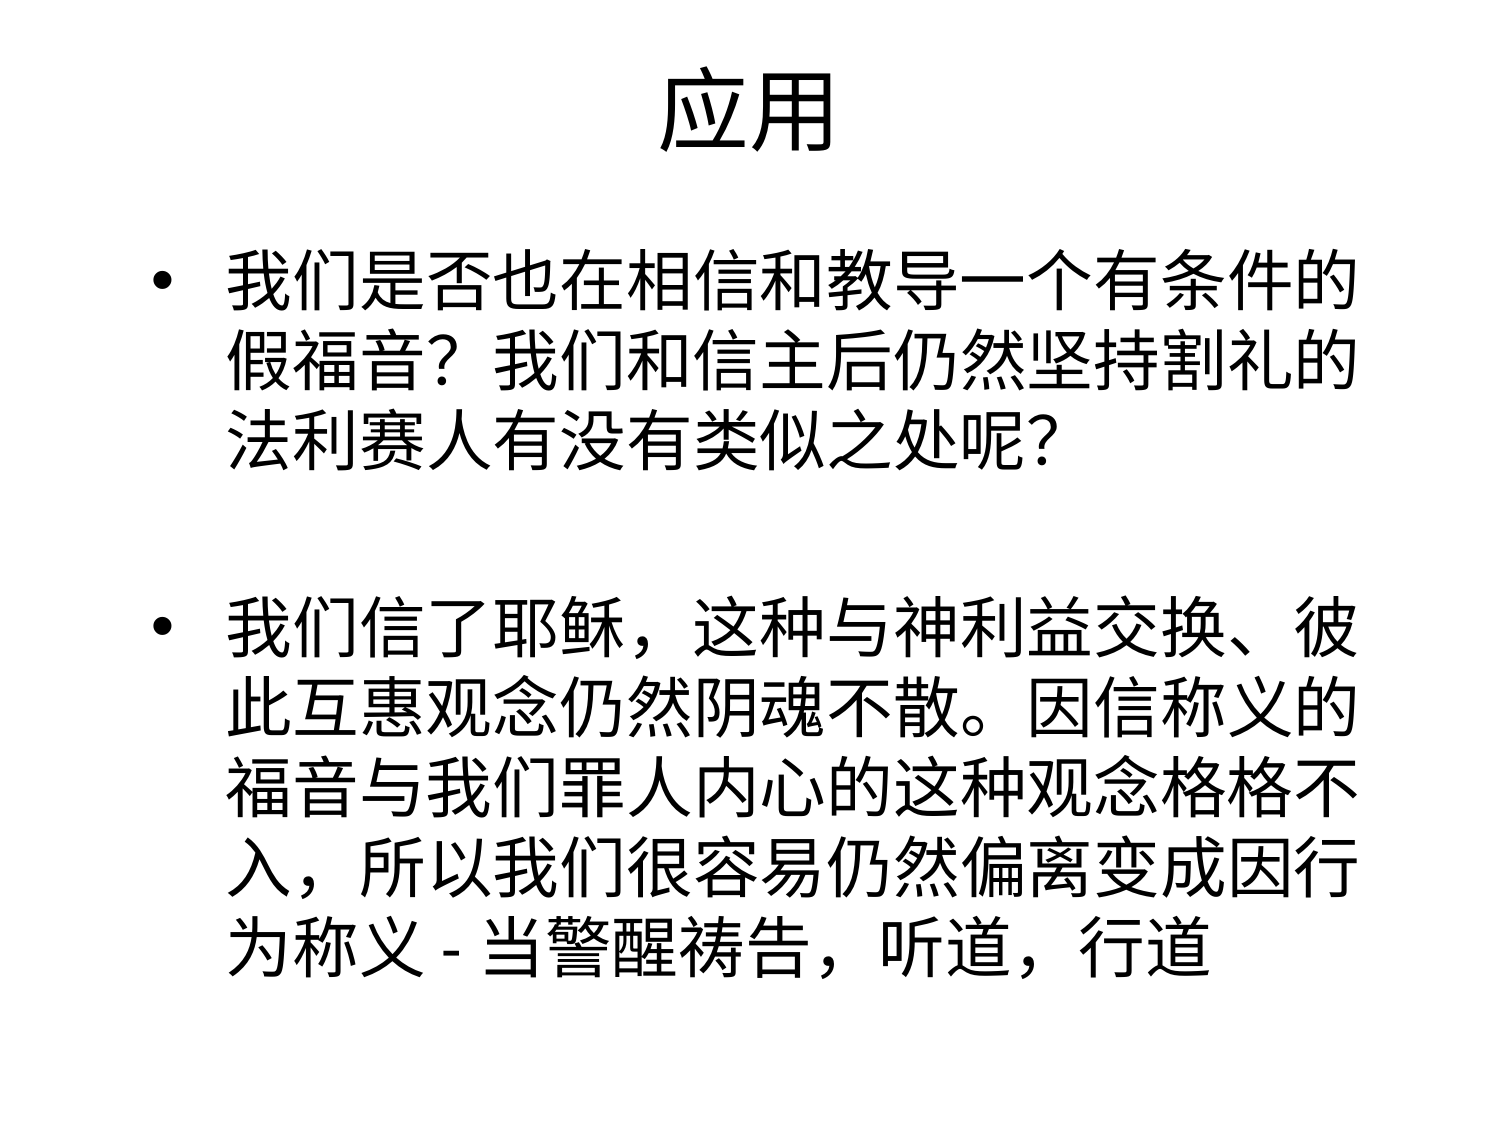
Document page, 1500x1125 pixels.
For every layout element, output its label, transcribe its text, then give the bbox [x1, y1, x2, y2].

subtitle 我们是否也在相信和教导一个有条件的假福音？我们和信主后仍然坚持割礼的法利赛人有没有类似之处呢？ 我们信了耶稣，这种与神利益交换、彼此互惠观念仍然阴魂不散。因信称义的福音与我们罪人内心的这种观念格格不入，所以我们很容易仍然偏离变成因行为称义-当警醒祷告，听道，行道 [135, 231, 1376, 988]
title 应用 [112, 30, 1388, 185]
